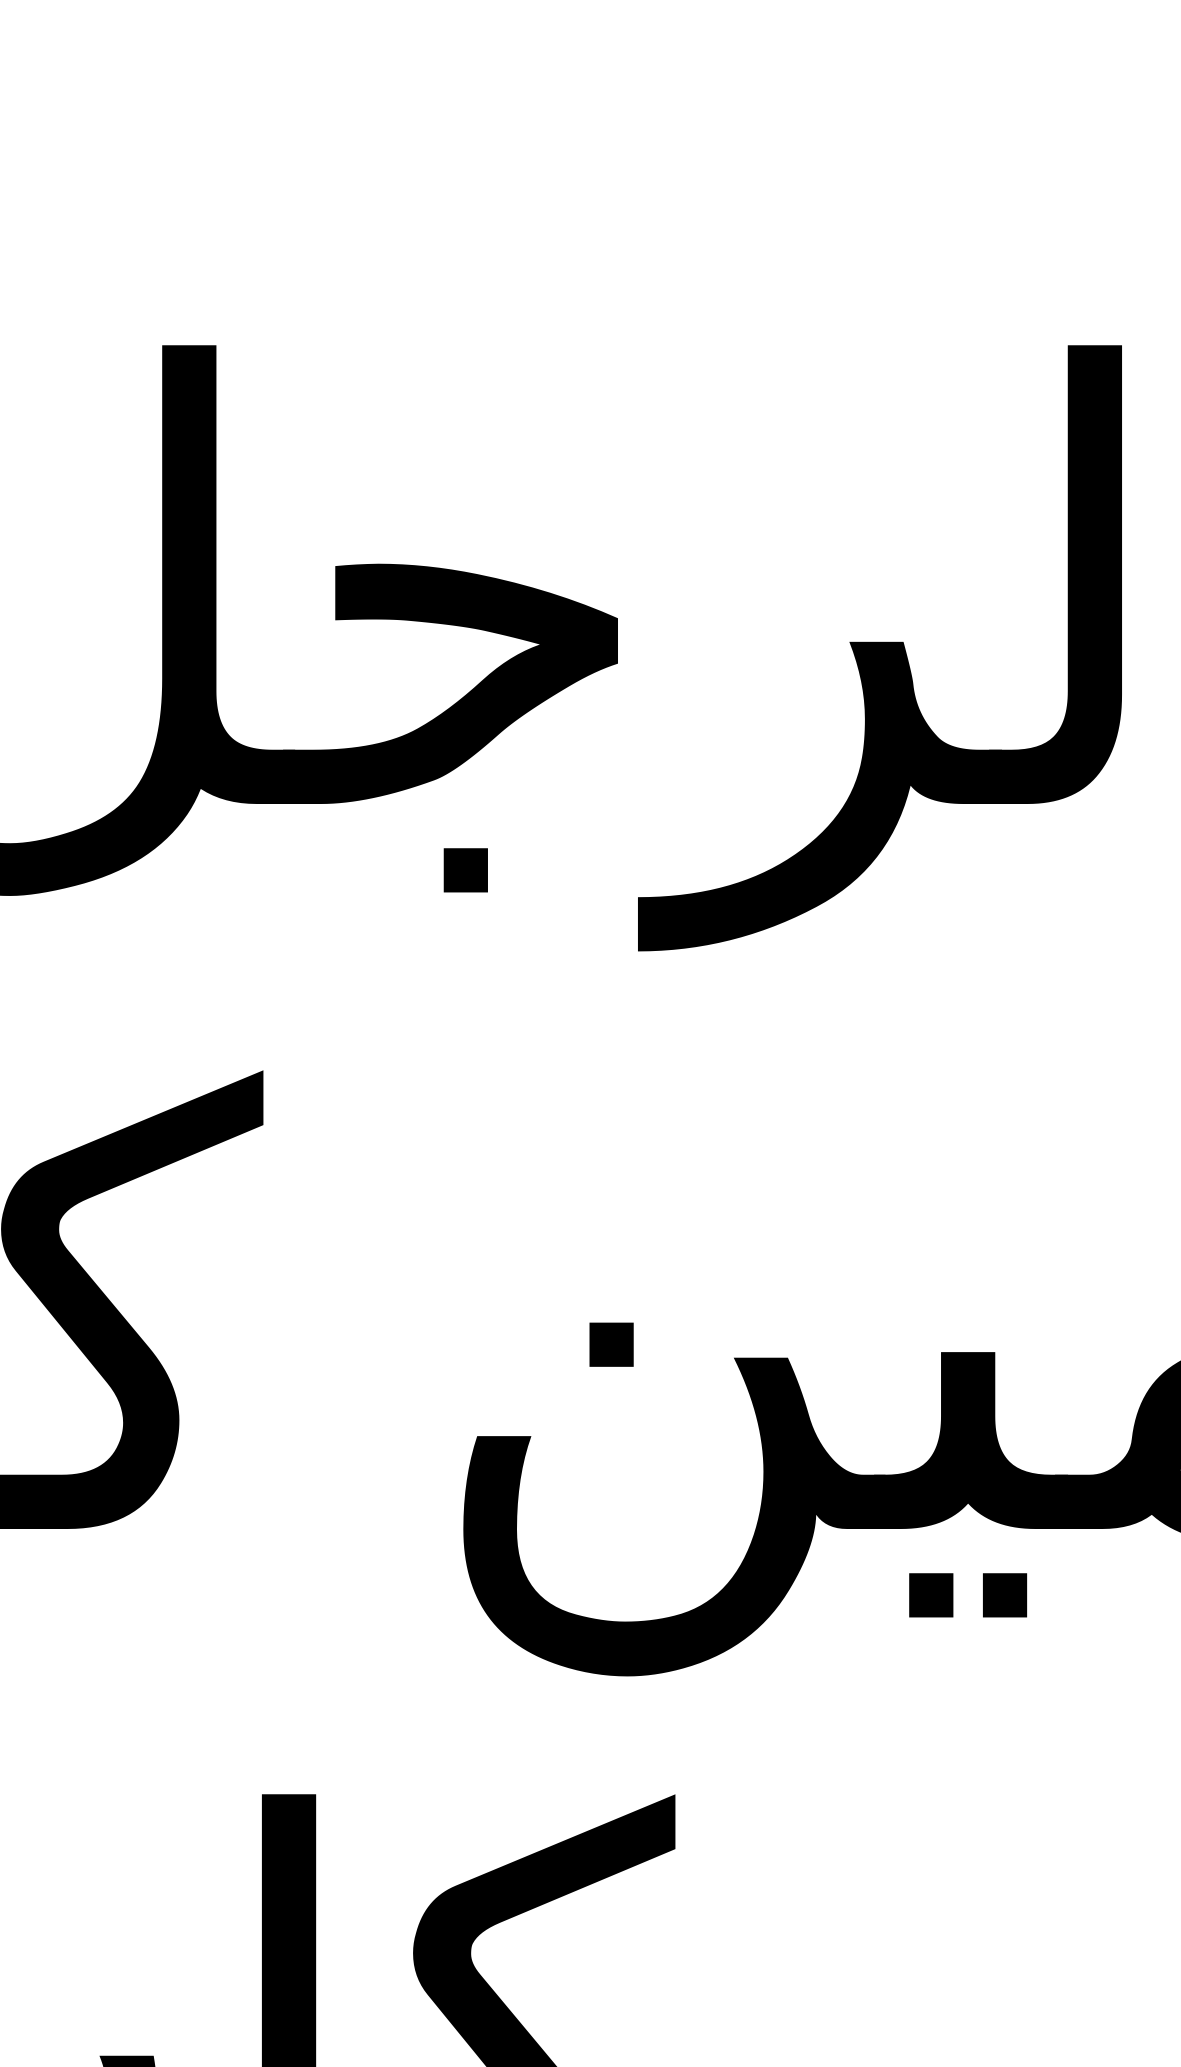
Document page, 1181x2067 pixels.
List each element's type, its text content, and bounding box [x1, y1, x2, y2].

list الرجل الامين كثير البركات [0, 193, 1181, 2067]
